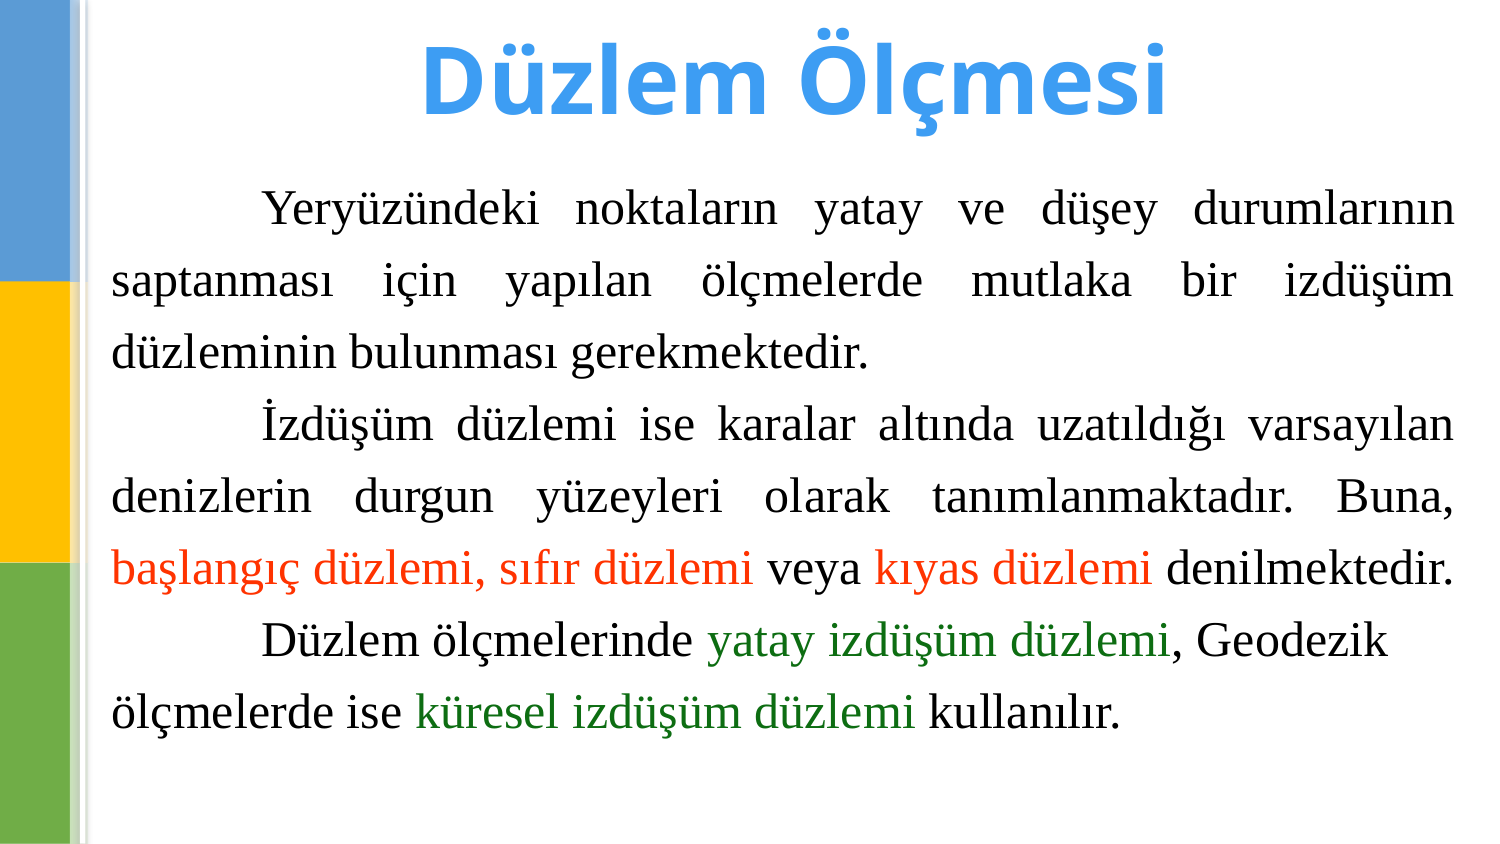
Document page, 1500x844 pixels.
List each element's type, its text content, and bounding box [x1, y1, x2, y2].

text_box Yeryüzündeki noktaların yatay ve düşey durumlarının saptanması için yapılan ölçmelerde mutlaka bir izdüşüm düzleminin bulunması gerekmektedir. İzdüşüm düzlemi ise karalar altında uzatıldığı varsayılan denizlerin durgun yüzeyleri olarak tanımlanmaktadır. Buna, başlangıç düzlemi, sıfır düzlemi veya kıyas düzlemi denilmektedir. Düzlem ölçmelerinde yatay izdüşüm düzlemi, Geodezik ölçmelerde ise küresel izdüşüm düzlemi kullanılır. [97, 155, 1471, 844]
text_box Düzlem Ölçmesi [117, 0, 1468, 155]
